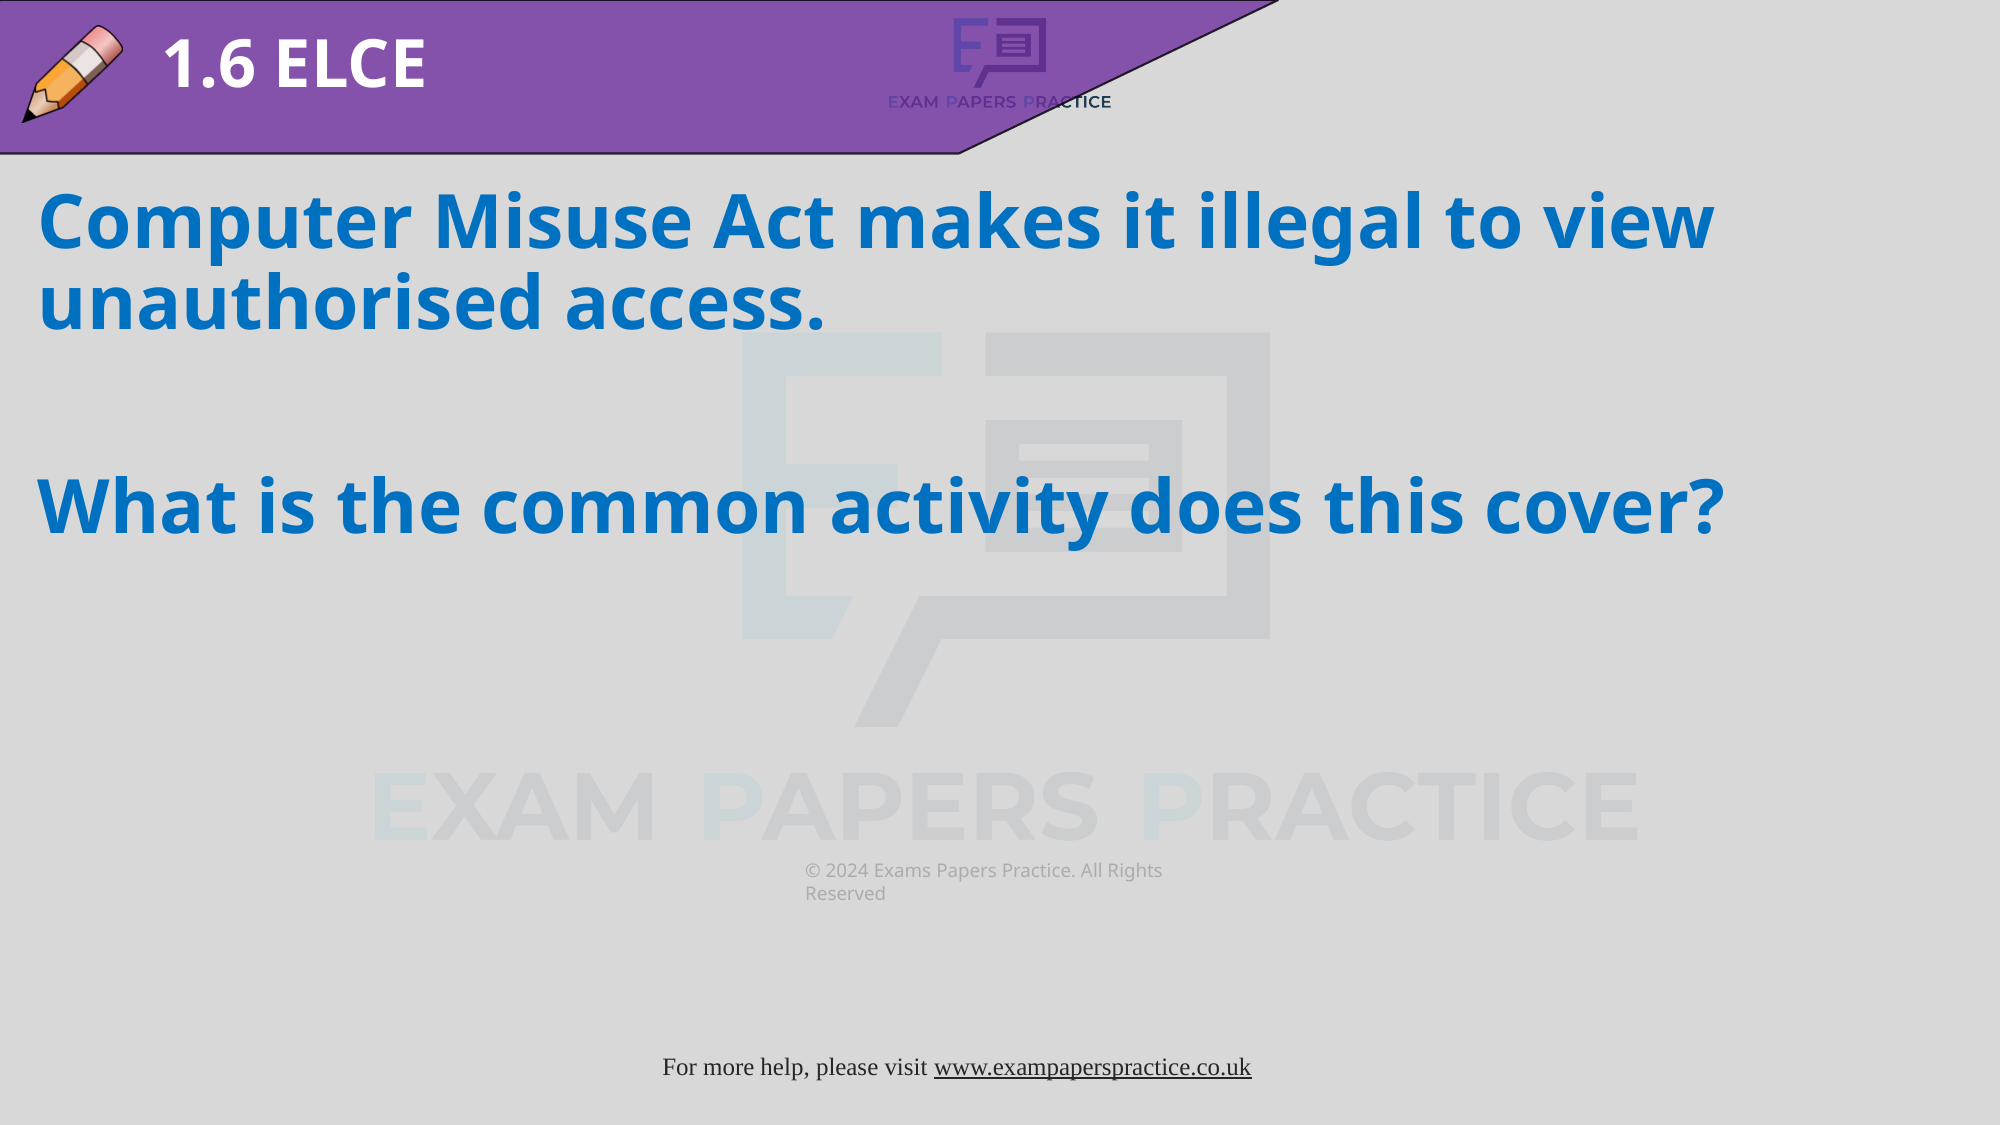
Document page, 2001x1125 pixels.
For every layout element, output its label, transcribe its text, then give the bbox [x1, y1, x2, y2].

list 1.6 ELCE [146, 22, 960, 134]
text_box [22, 176, 1974, 1120]
picture [22, 25, 123, 123]
